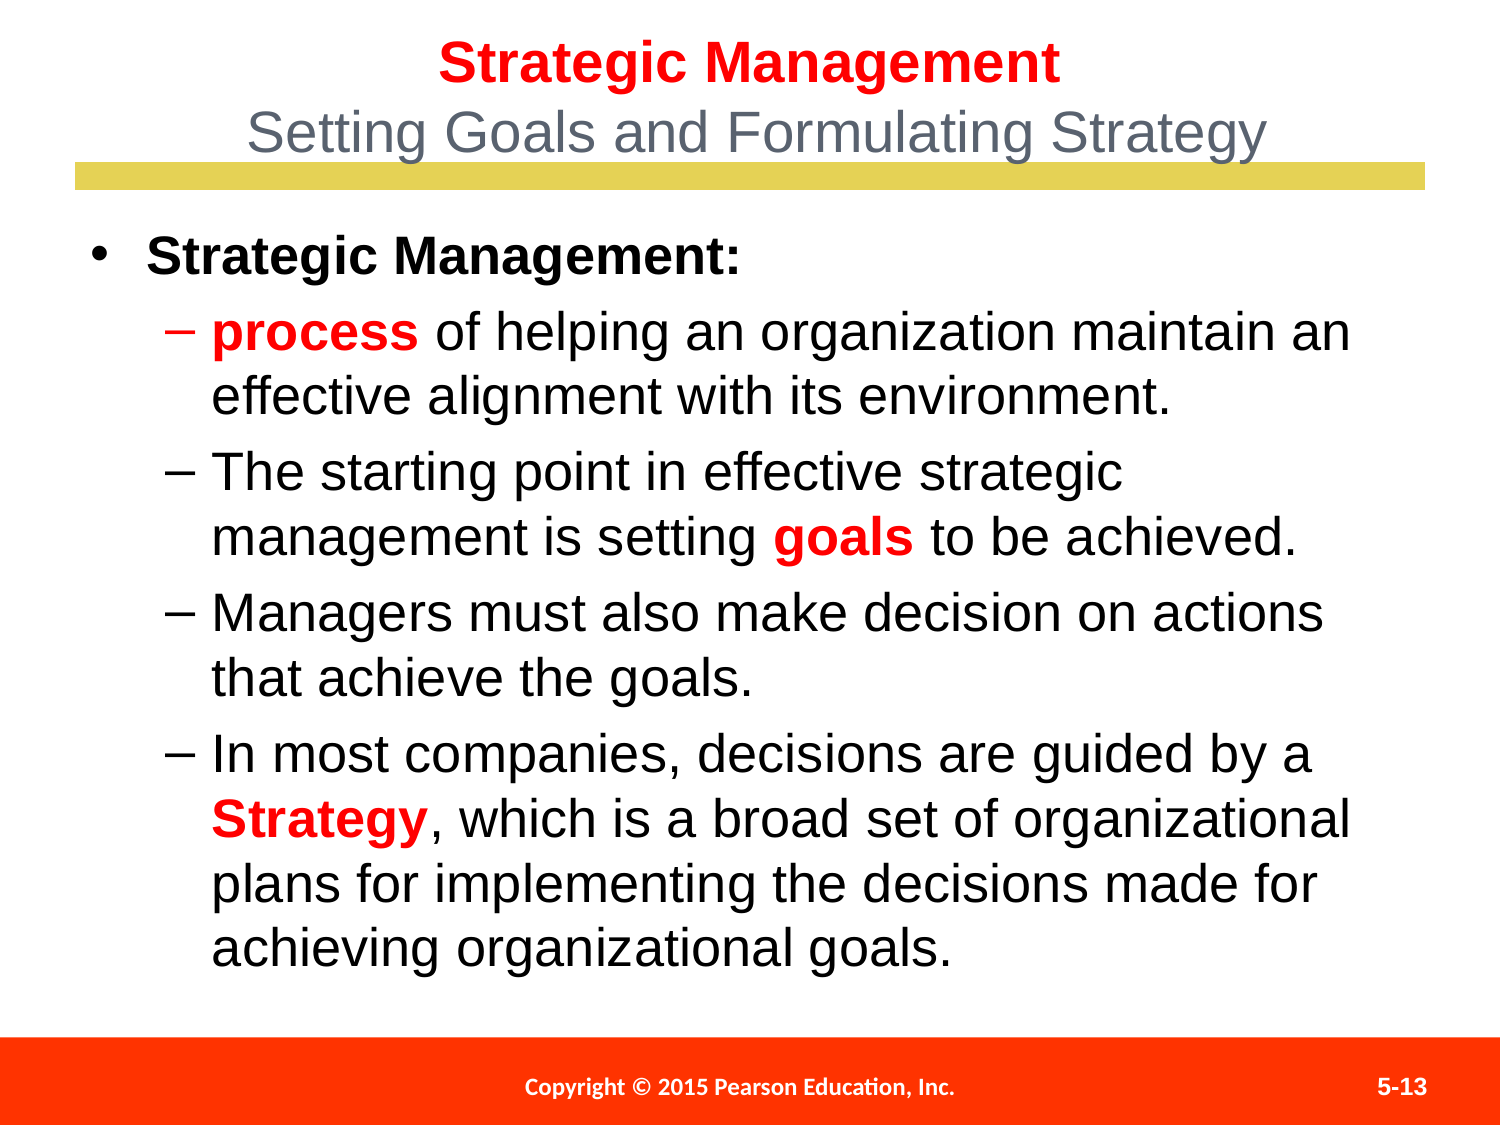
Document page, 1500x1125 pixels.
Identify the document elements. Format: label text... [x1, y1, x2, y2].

list Strategic Management: process of helping an organization maintain an effective alignment with its environment. The starting point in effective strategic management is setting goals to be achieved. Managers must also make decision on actions that achieve the goals. In most companies, decisions are guided by a Strategy, which is a broad set of organizational plans for implementing the decisions made for achieving organizational goals. [74, 212, 1426, 1013]
title Strategic Management Setting Goals and Formulating Strategy [74, 0, 1426, 188]
